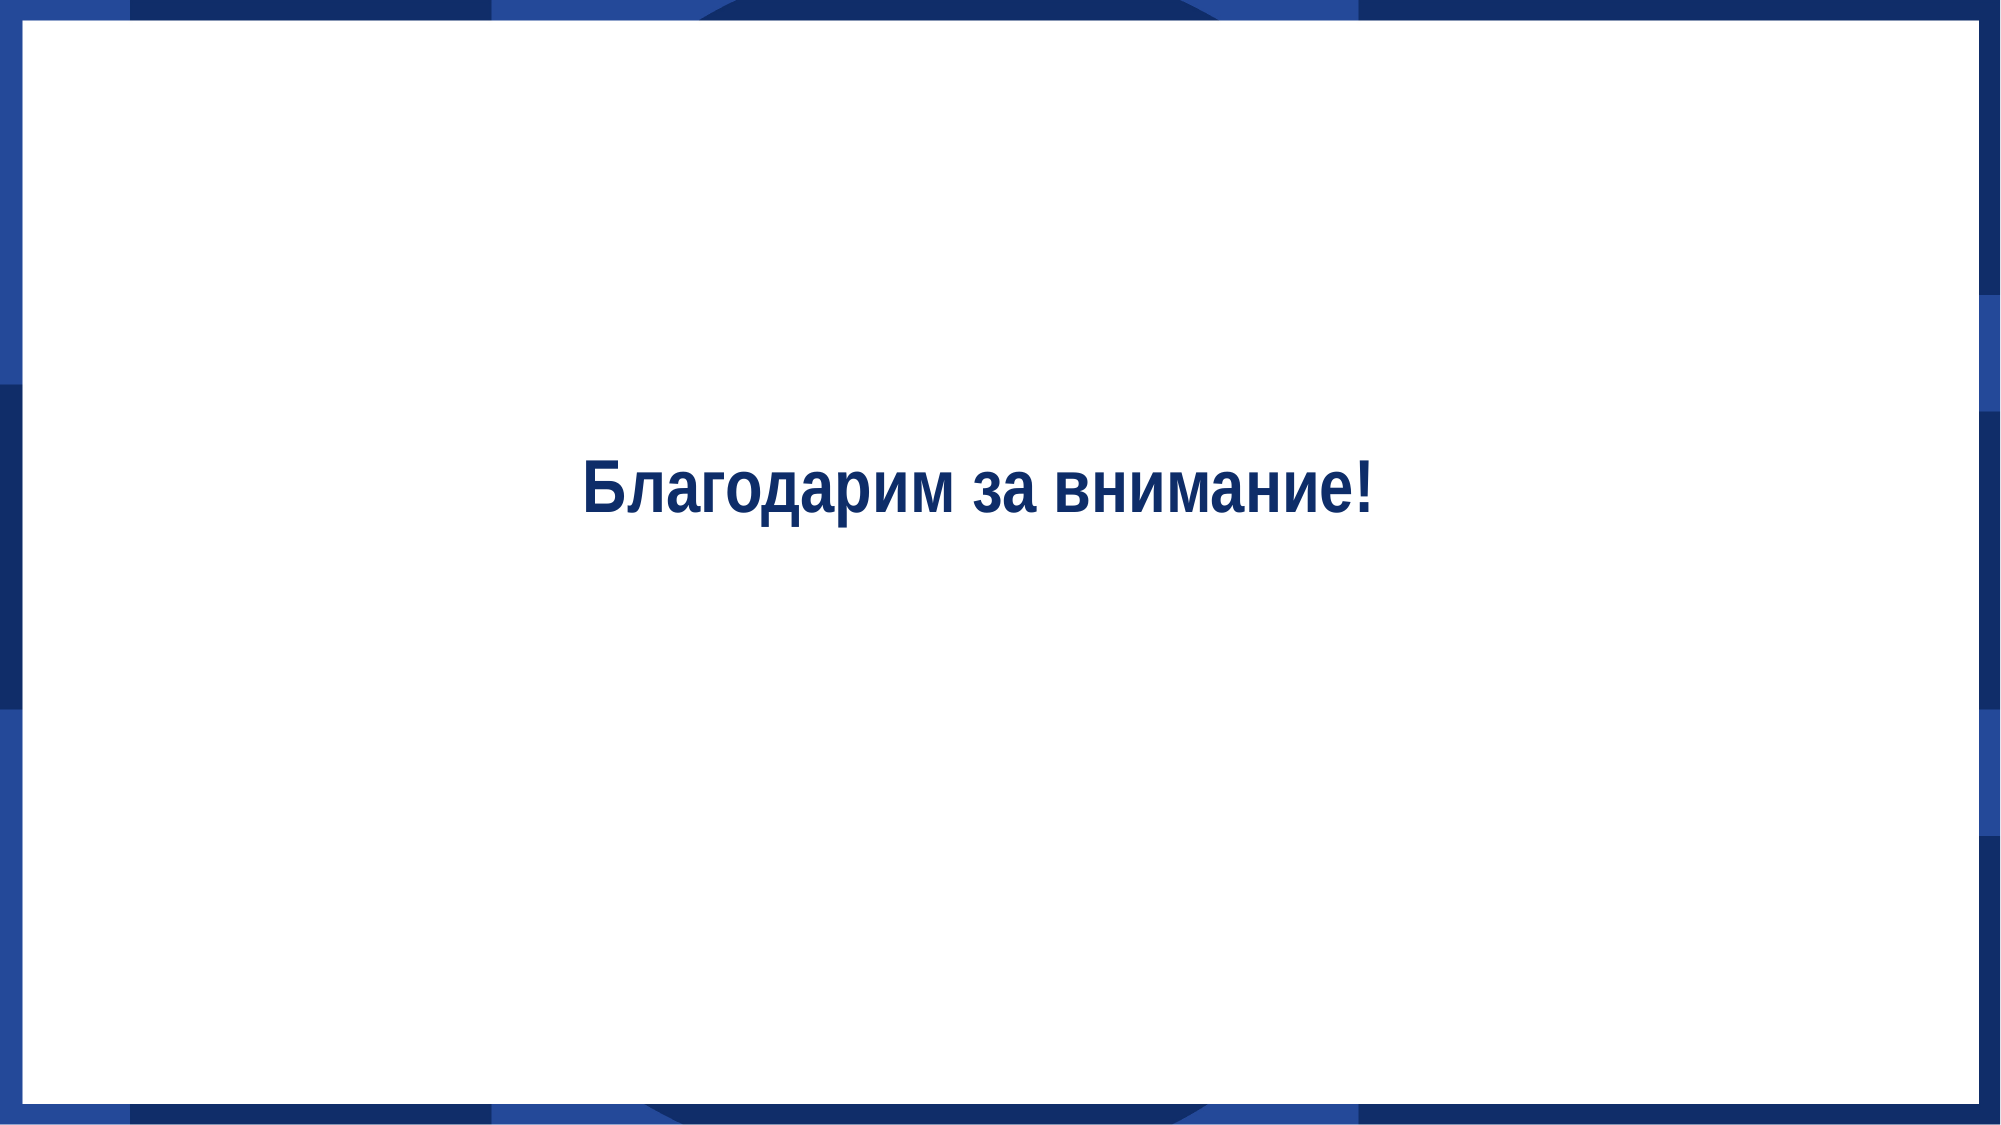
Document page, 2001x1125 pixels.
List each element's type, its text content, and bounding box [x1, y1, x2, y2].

text_box Благодарим за внимание! [568, 429, 1390, 535]
picture [0, 0, 2001, 1125]
